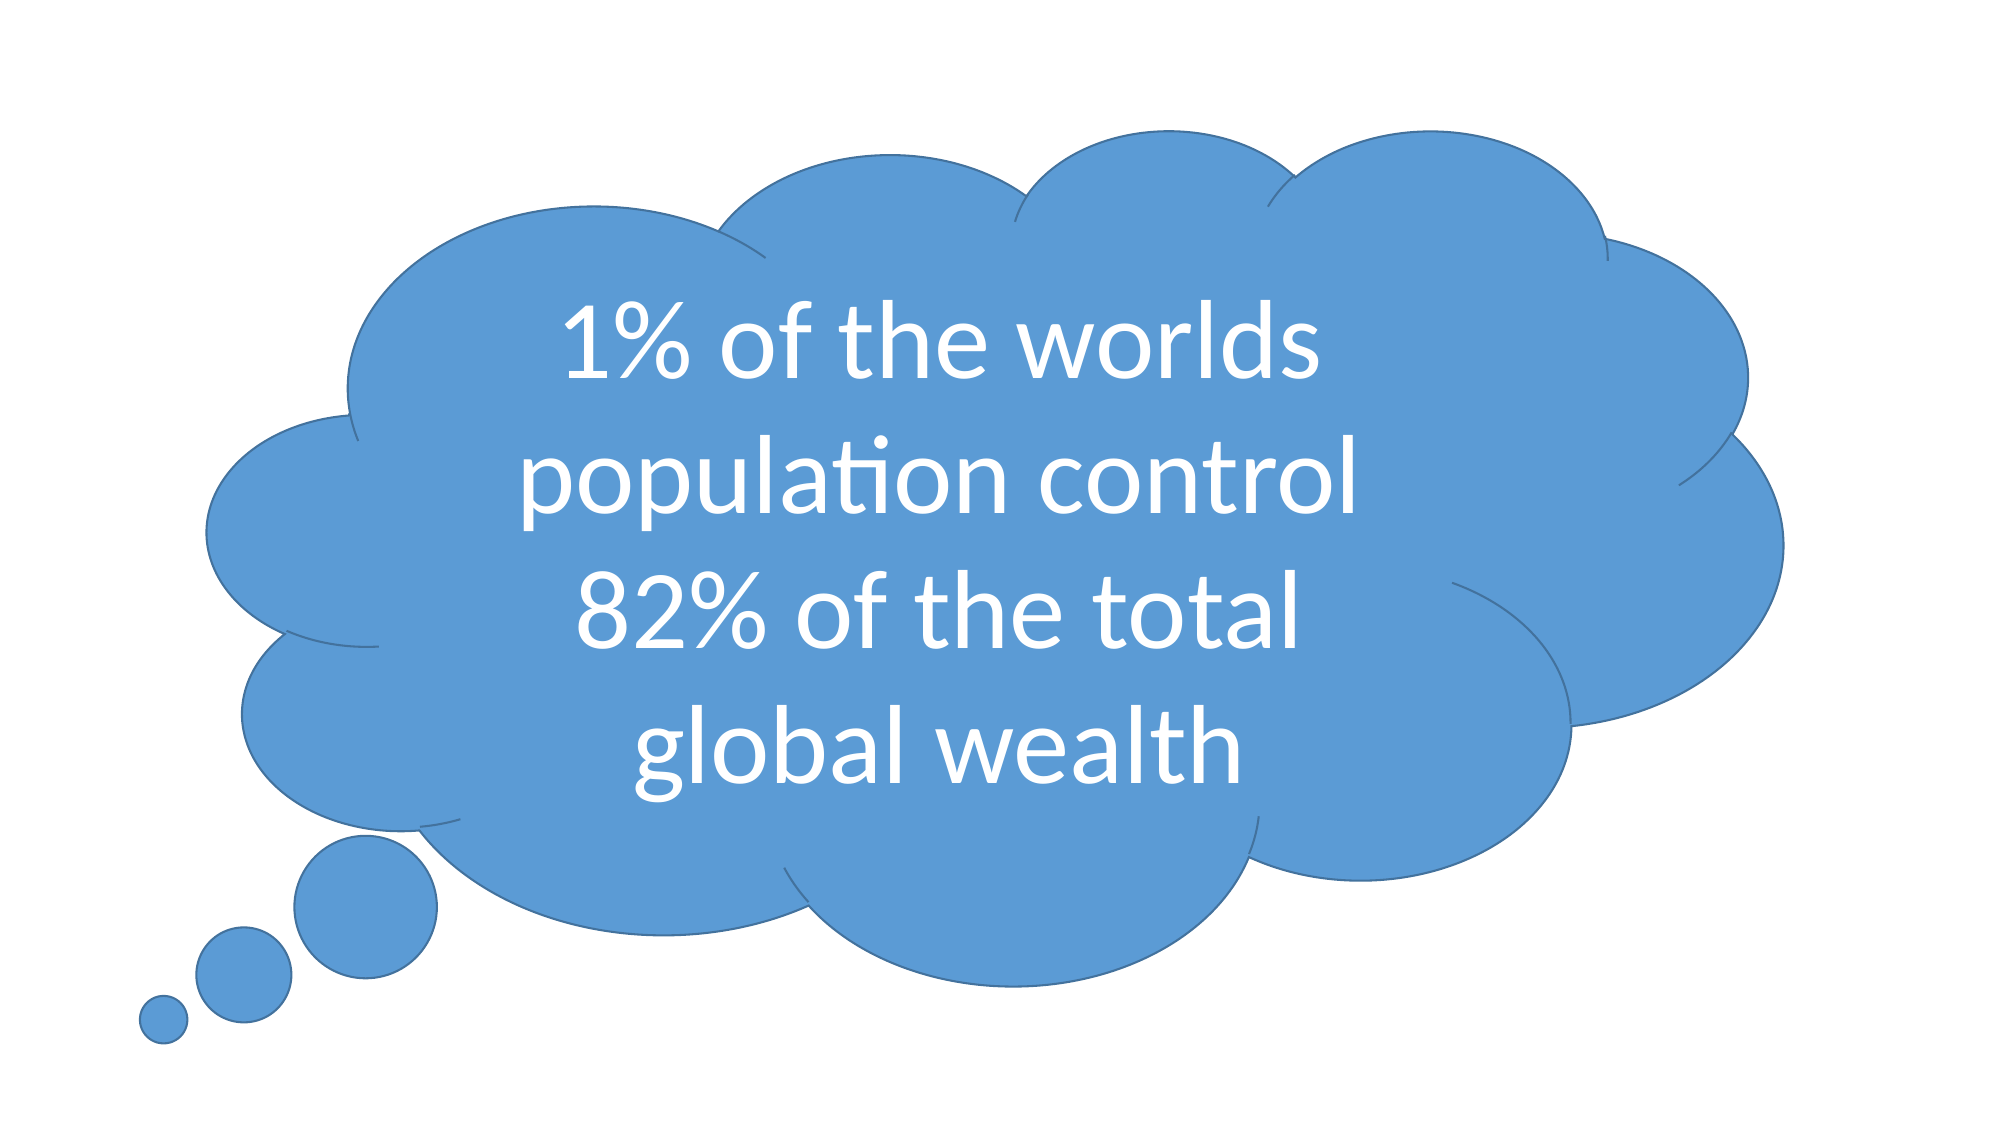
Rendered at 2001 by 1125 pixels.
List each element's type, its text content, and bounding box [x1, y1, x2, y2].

text_box 1% of the worlds population control 82% of the total global wealth [138, 994, 189, 1045]
text_box 1% of the worlds population control 82% of the total global wealth [205, 130, 1785, 988]
text_box 1% of the worlds population control 82% of the total global wealth [195, 926, 293, 1024]
